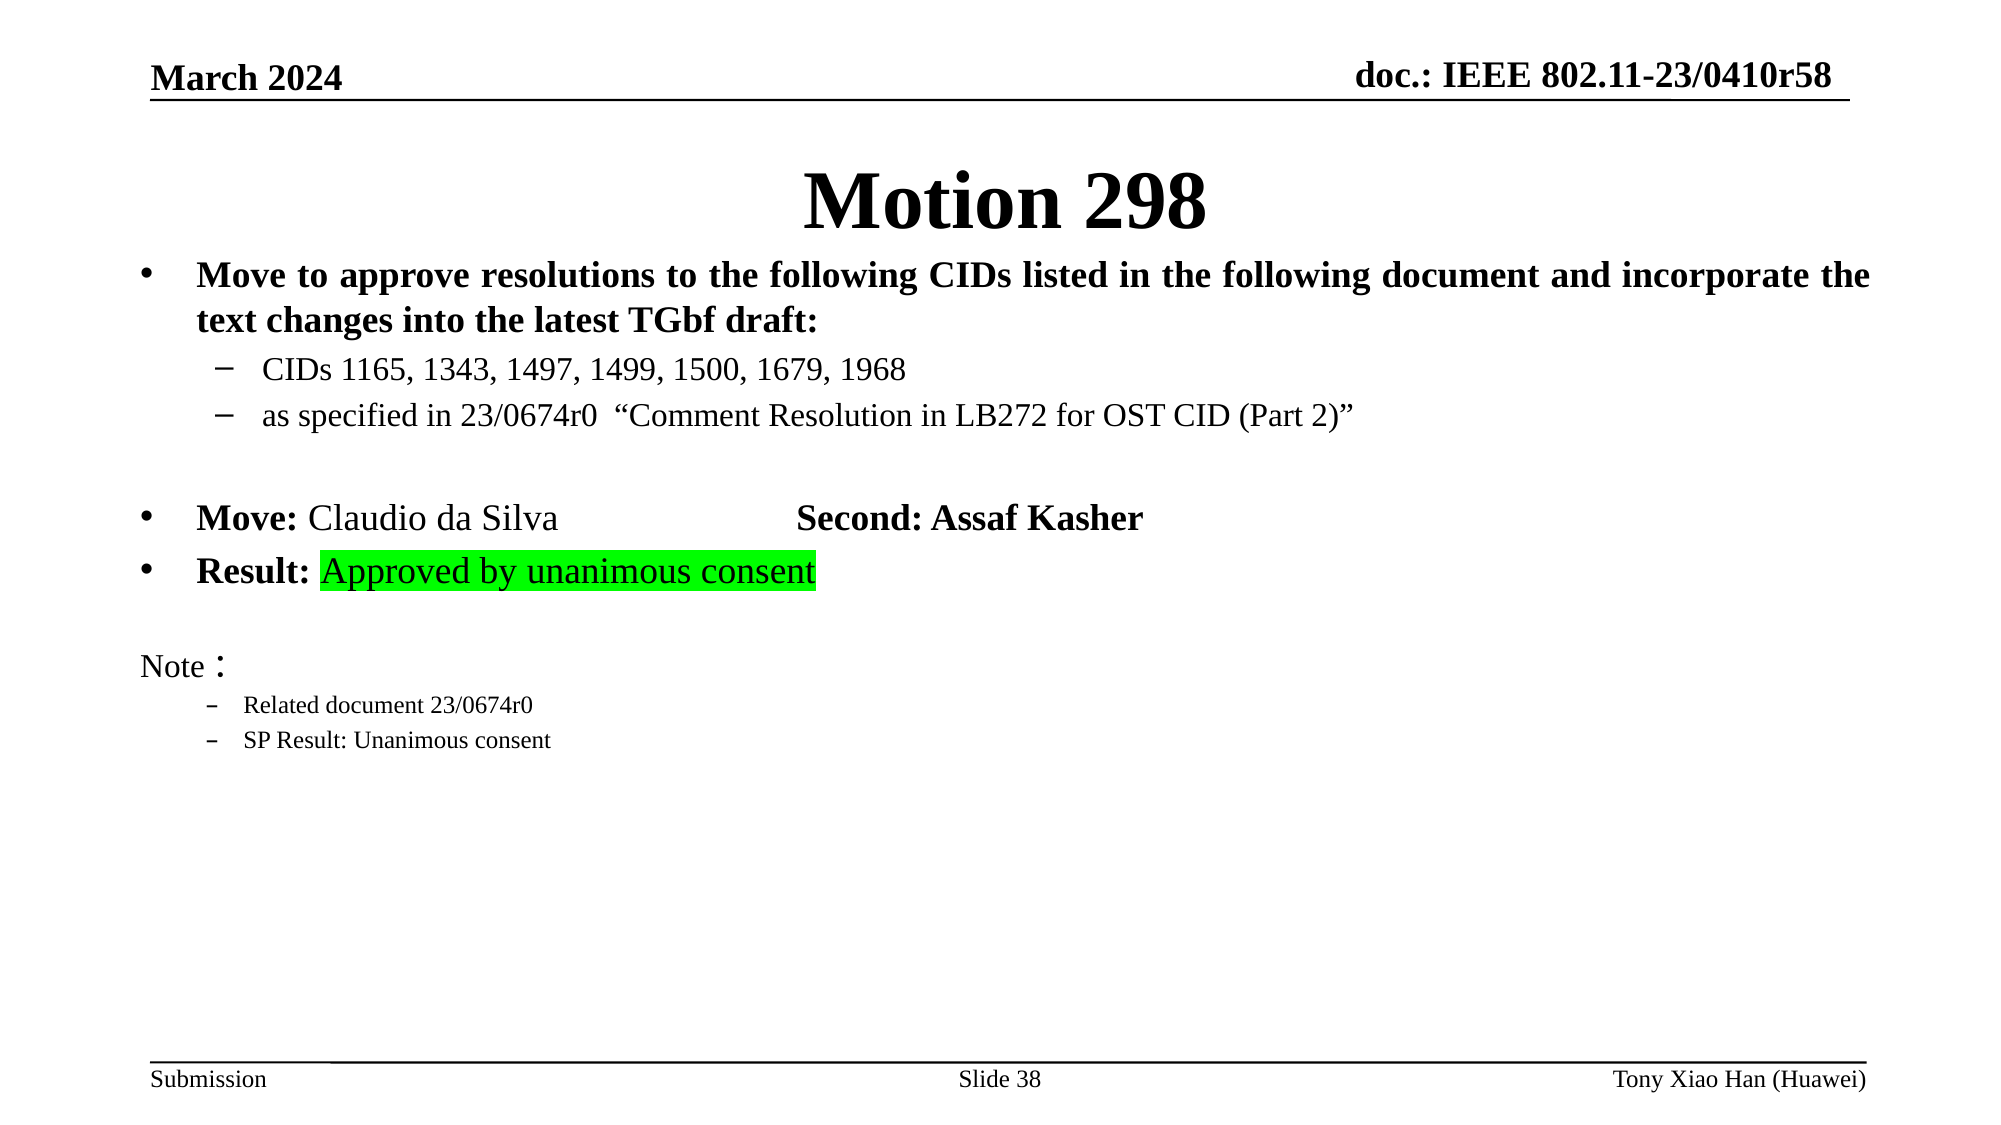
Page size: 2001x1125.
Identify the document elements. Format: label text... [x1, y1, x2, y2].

text_box Move to approve resolutions to the following CIDs listed in the following document and incorporate the text changes into the latest TGbf draft: CIDs 1165, 1343, 1497, 1499, 1500, 1679, 1968 as specified in 23/0674r0 “Comment Resolution in LB272 for OST CID (Part 2)” Move: Claudio da Silva Second: Assaf Kasher Result: Approved by unanimous consent Note： Related document 23/0674r0 SP Result: Unanimous consent [125, 212, 1888, 900]
text_box Motion 298 [368, 137, 1644, 212]
